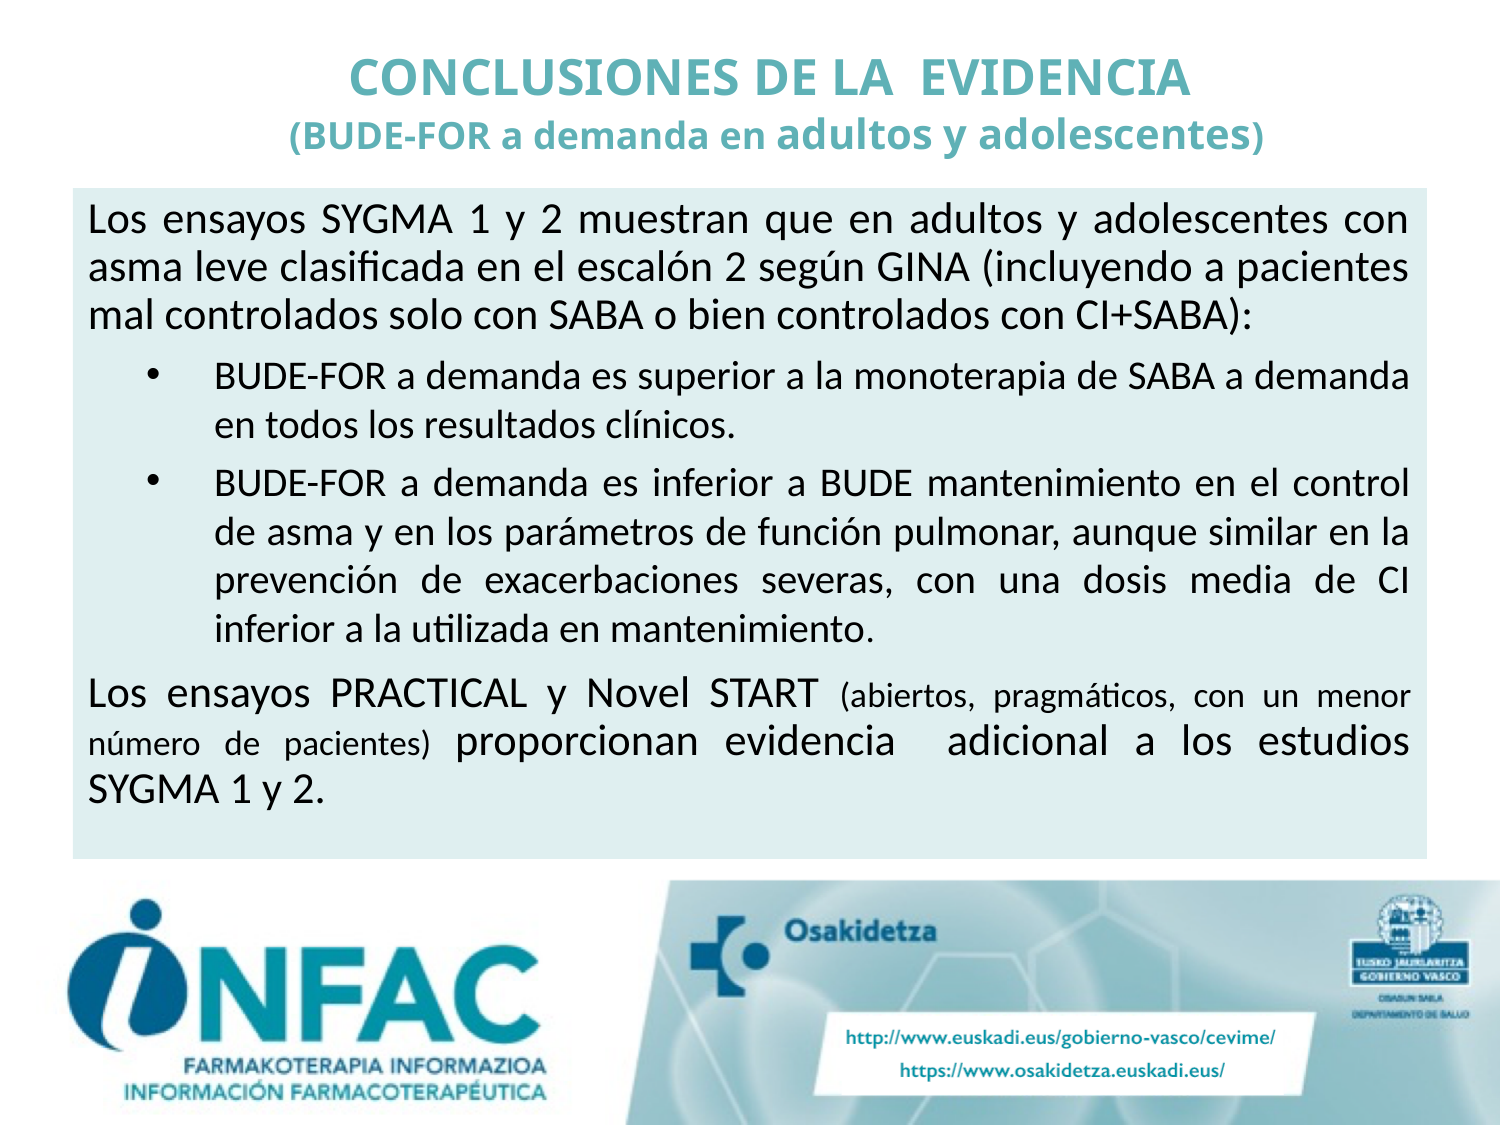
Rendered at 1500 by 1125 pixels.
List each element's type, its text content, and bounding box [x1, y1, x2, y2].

text_box [126, 859, 1415, 863]
subtitle Los ensayos SYGMA 1 y 2 muestran que en adultos y adolescentes con asma leve clasificada en el escalón 2 según GINA (incluyendo a pacientes mal controlados solo con SABA o bien controlados con CI+SABA): BUDE-FOR a demanda es superior a la monoterapia de SABA a demanda en todos los resultados clínicos. BUDE-FOR a demanda es inferior a BUDE mantenimiento en el control de asma y en los parámetros de función pulmonar, aunque similar en la prevención de exacerbaciones severas, con una dosis media de CI inferior a la utilizada en mantenimiento. Los ensayos PRACTICAL y Novel START (abiertos, pragmáticos, con un menor número de pacientes) proporcionan evidencia adicional a los estudios SYGMA 1 y 2. [72, 188, 1427, 859]
title CONCLUSIONES DE LA EVIDENCIA (BUDE-FOR a demanda en adultos y adolescentes) [17, 31, 1500, 168]
picture [0, 0, 1500, 1125]
